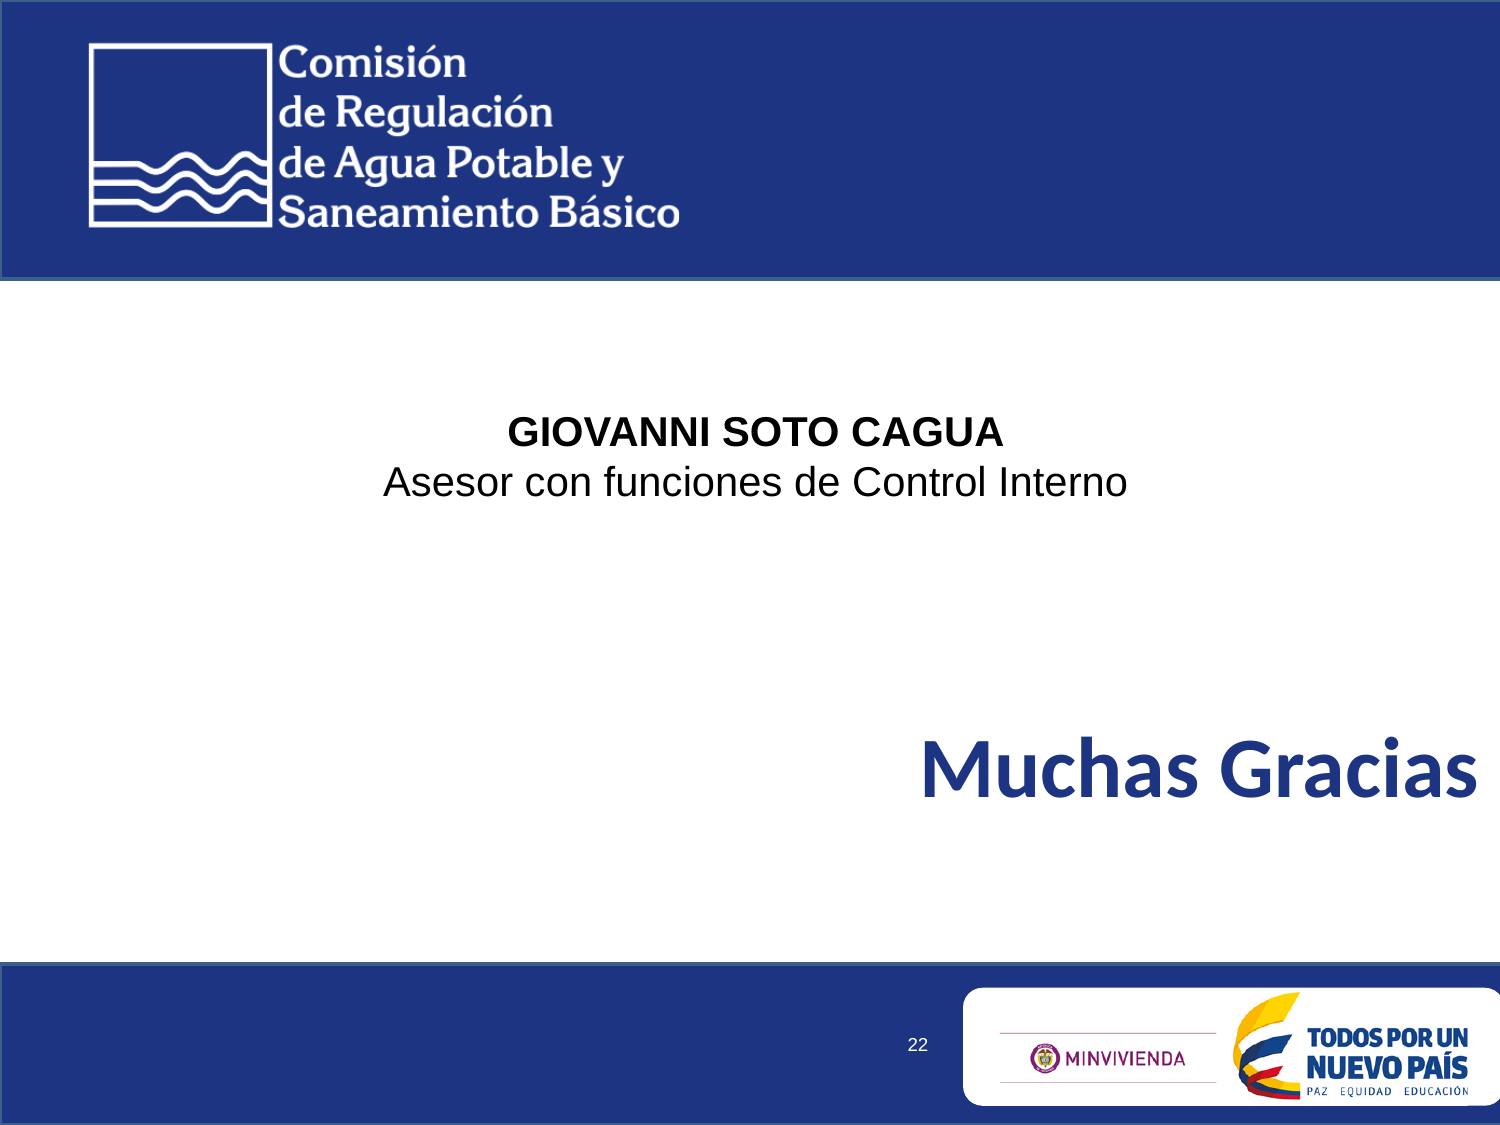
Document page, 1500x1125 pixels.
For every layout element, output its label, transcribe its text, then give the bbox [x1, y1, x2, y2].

text_box GIOVANNI SOTO CAGUA Asesor con funciones de Control Interno [29, 397, 1483, 512]
text_box [0, 962, 1500, 1125]
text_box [962, 987, 1500, 1107]
picture [88, 42, 680, 228]
text_box [0, 0, 1500, 281]
text_box Muchas Gracias [100, 703, 1495, 823]
text_box 22 [892, 1025, 952, 1063]
